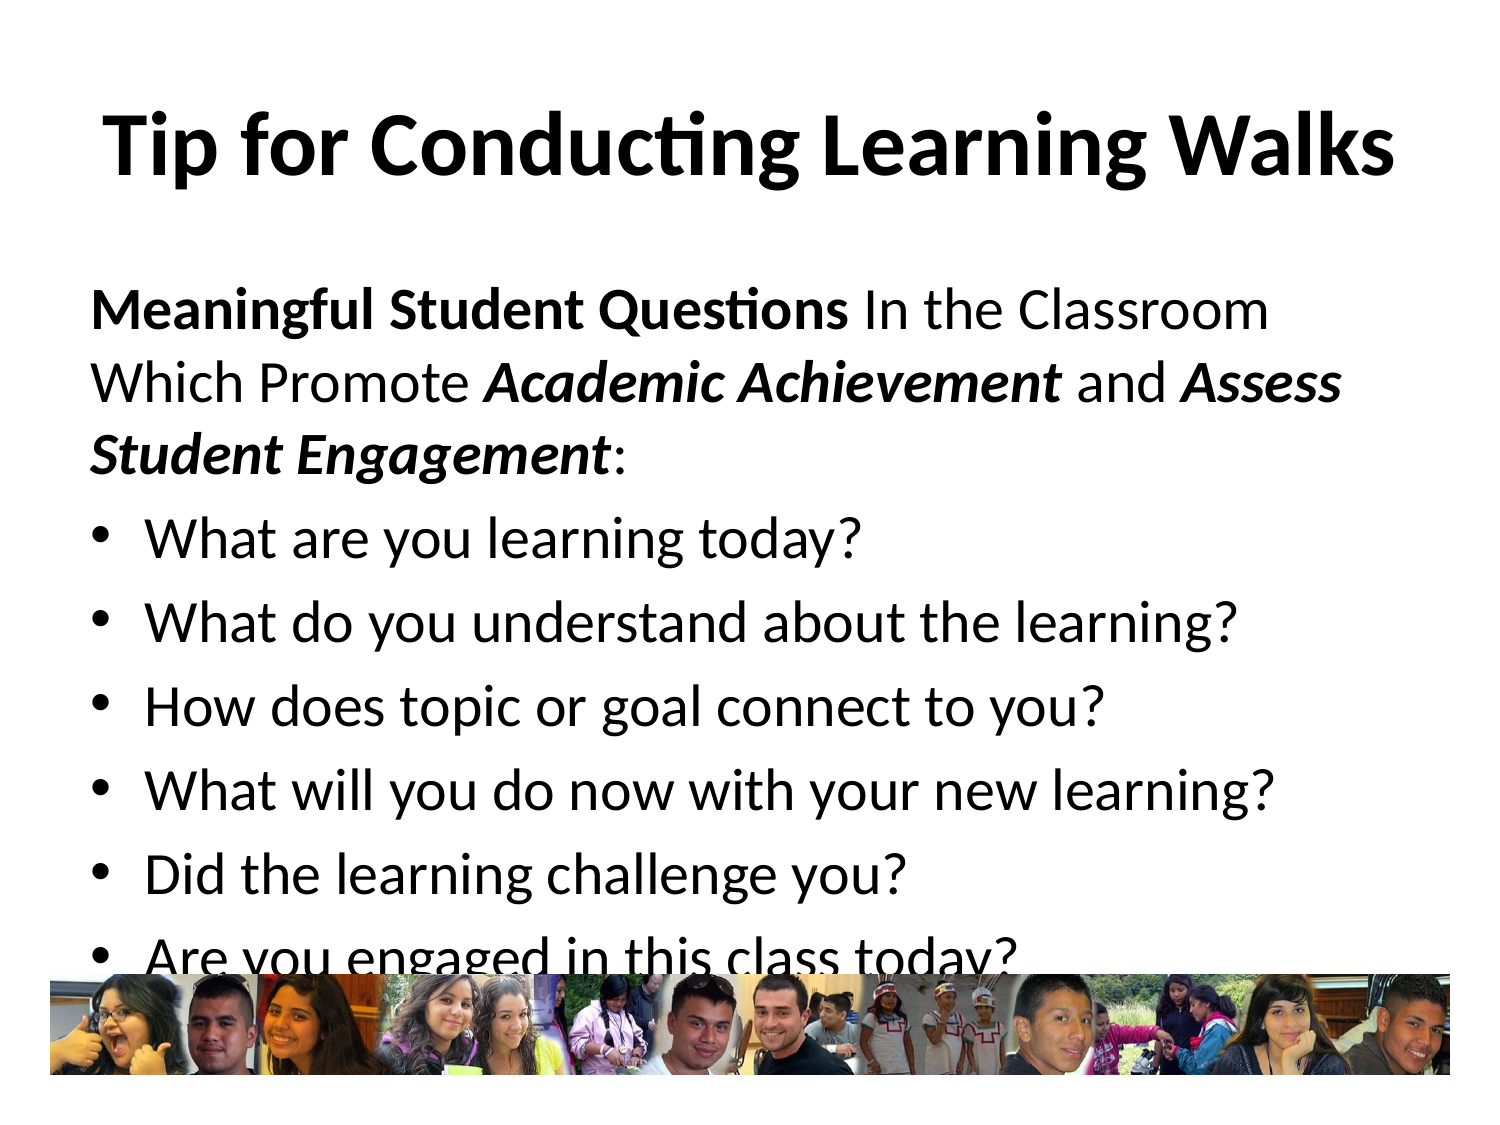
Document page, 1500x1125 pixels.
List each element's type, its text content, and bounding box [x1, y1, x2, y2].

title Tip for Conducting Learning Walks [75, 45, 1425, 233]
picture [49, 974, 1451, 1076]
list Meaningful Student Questions In the Classroom Which Promote Academic Achievement and Assess Student Engagement: What are you learning today? What do you understand about the learning? How does topic or goal connect to you? What will you do now with your new learning? Did the learning challenge you? Are you engaged in this class today? [75, 262, 1425, 973]
